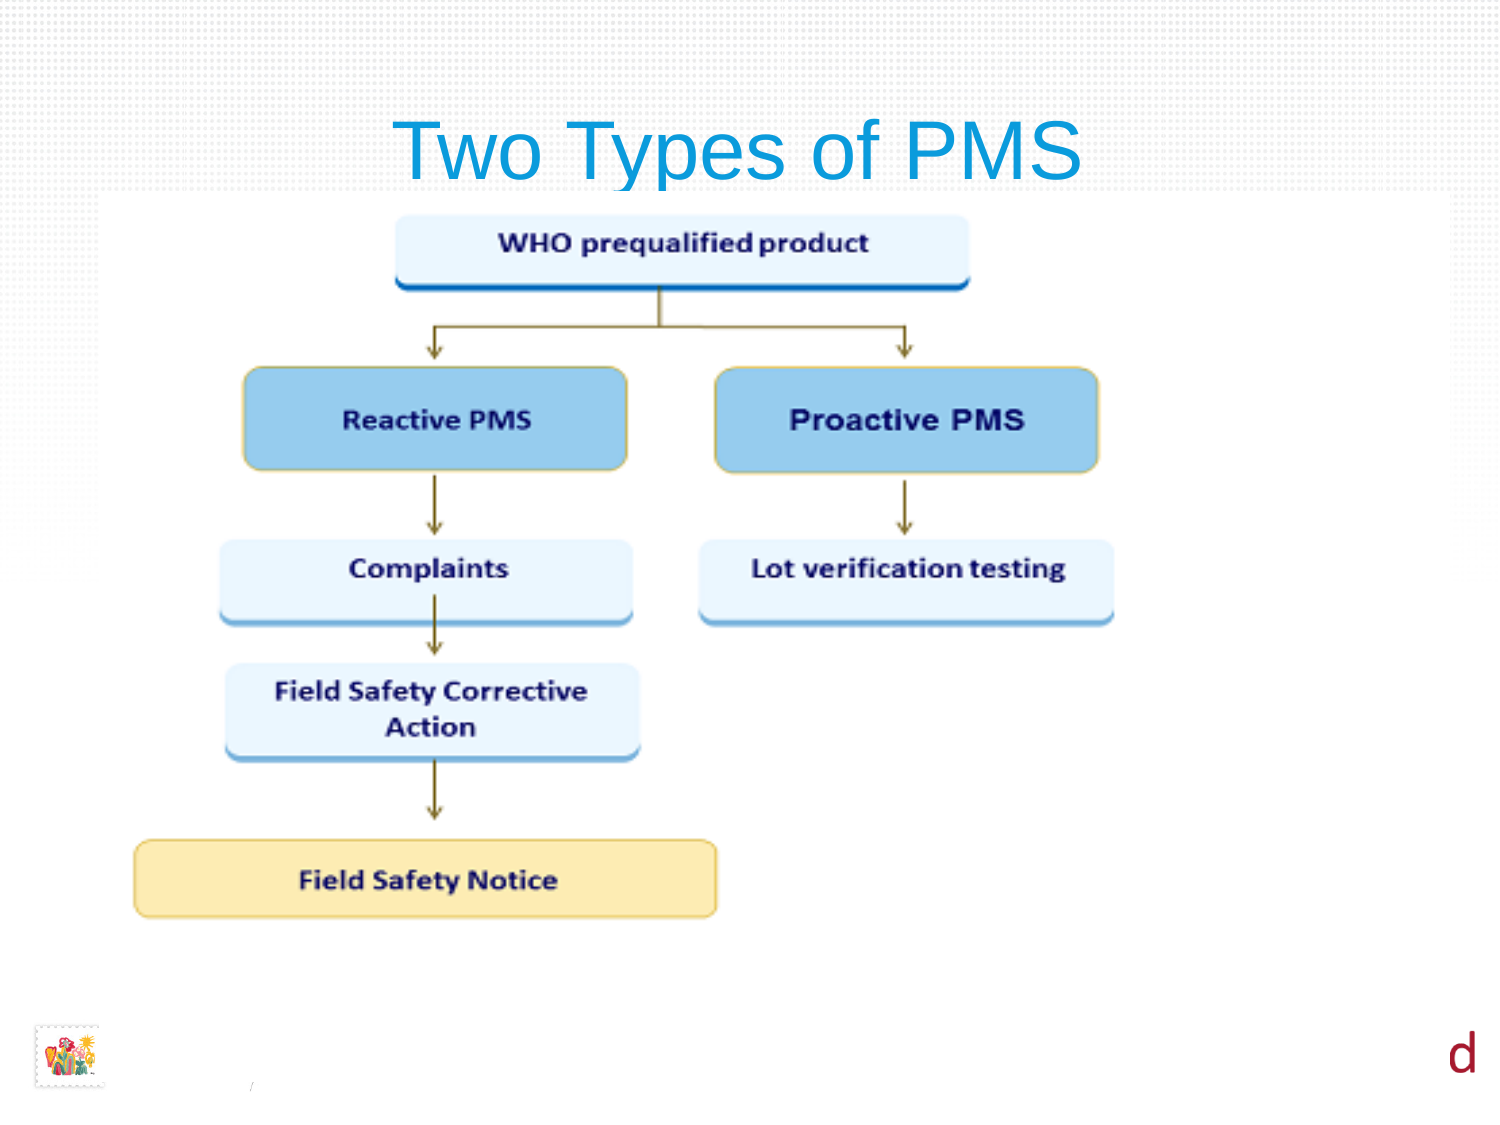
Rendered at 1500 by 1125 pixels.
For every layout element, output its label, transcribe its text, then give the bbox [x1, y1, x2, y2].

title Two Types of PMS [62, 52, 1413, 241]
picture [0, 0, 1500, 1125]
